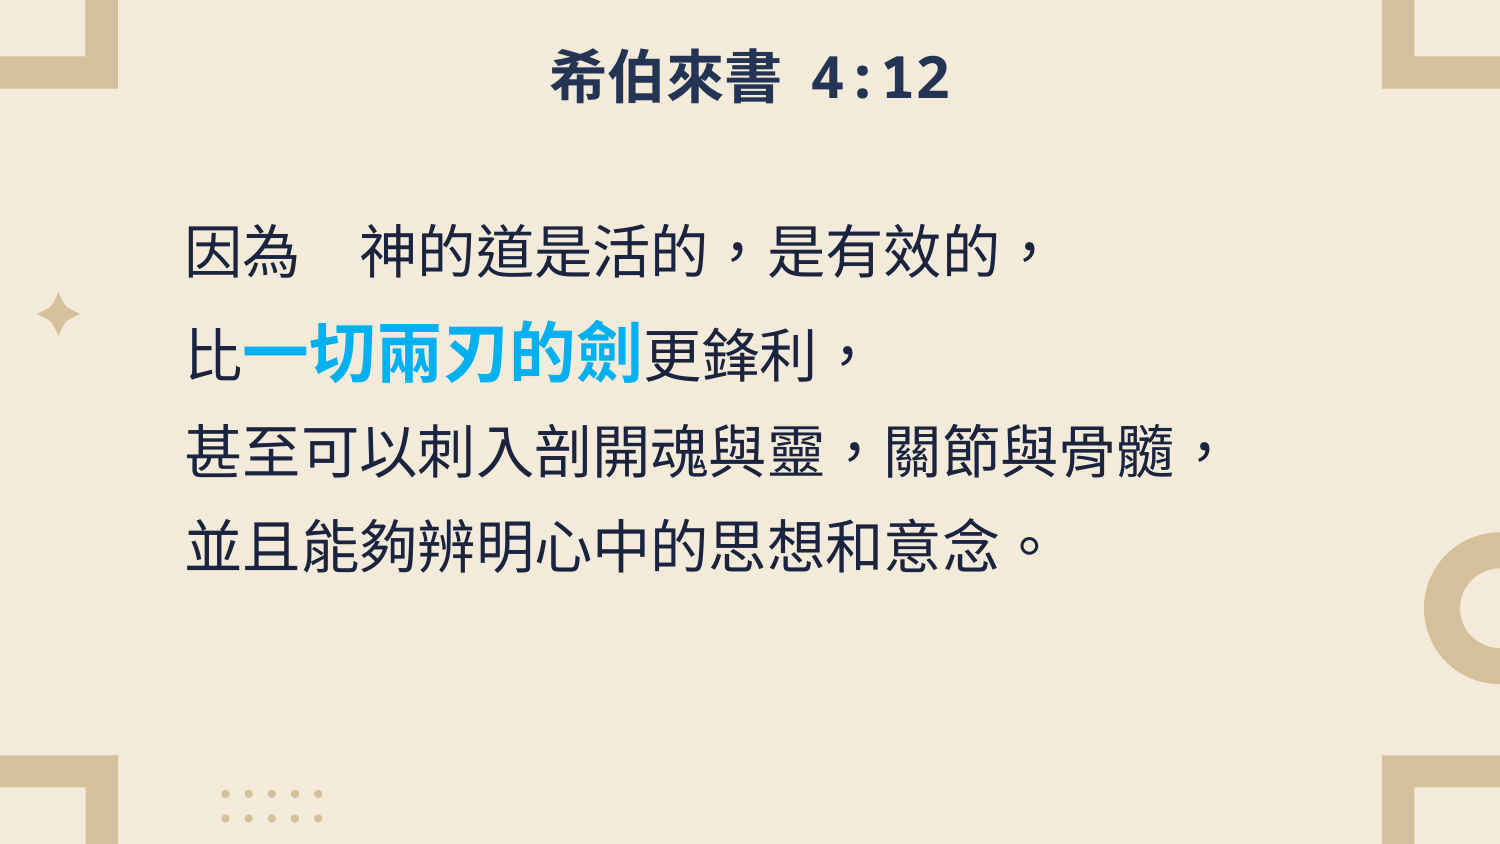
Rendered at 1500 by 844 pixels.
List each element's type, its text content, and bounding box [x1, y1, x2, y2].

subtitle 因為 神的道是活的，是有效的， 比一切兩刃的劍更鋒利， 甚至可以刺入剖開魂與靈，關節與骨髓， 並且能夠辨明心中的思想和意念。 [146, 200, 1457, 444]
title 希伯來書 4:12 [118, 25, 1382, 120]
